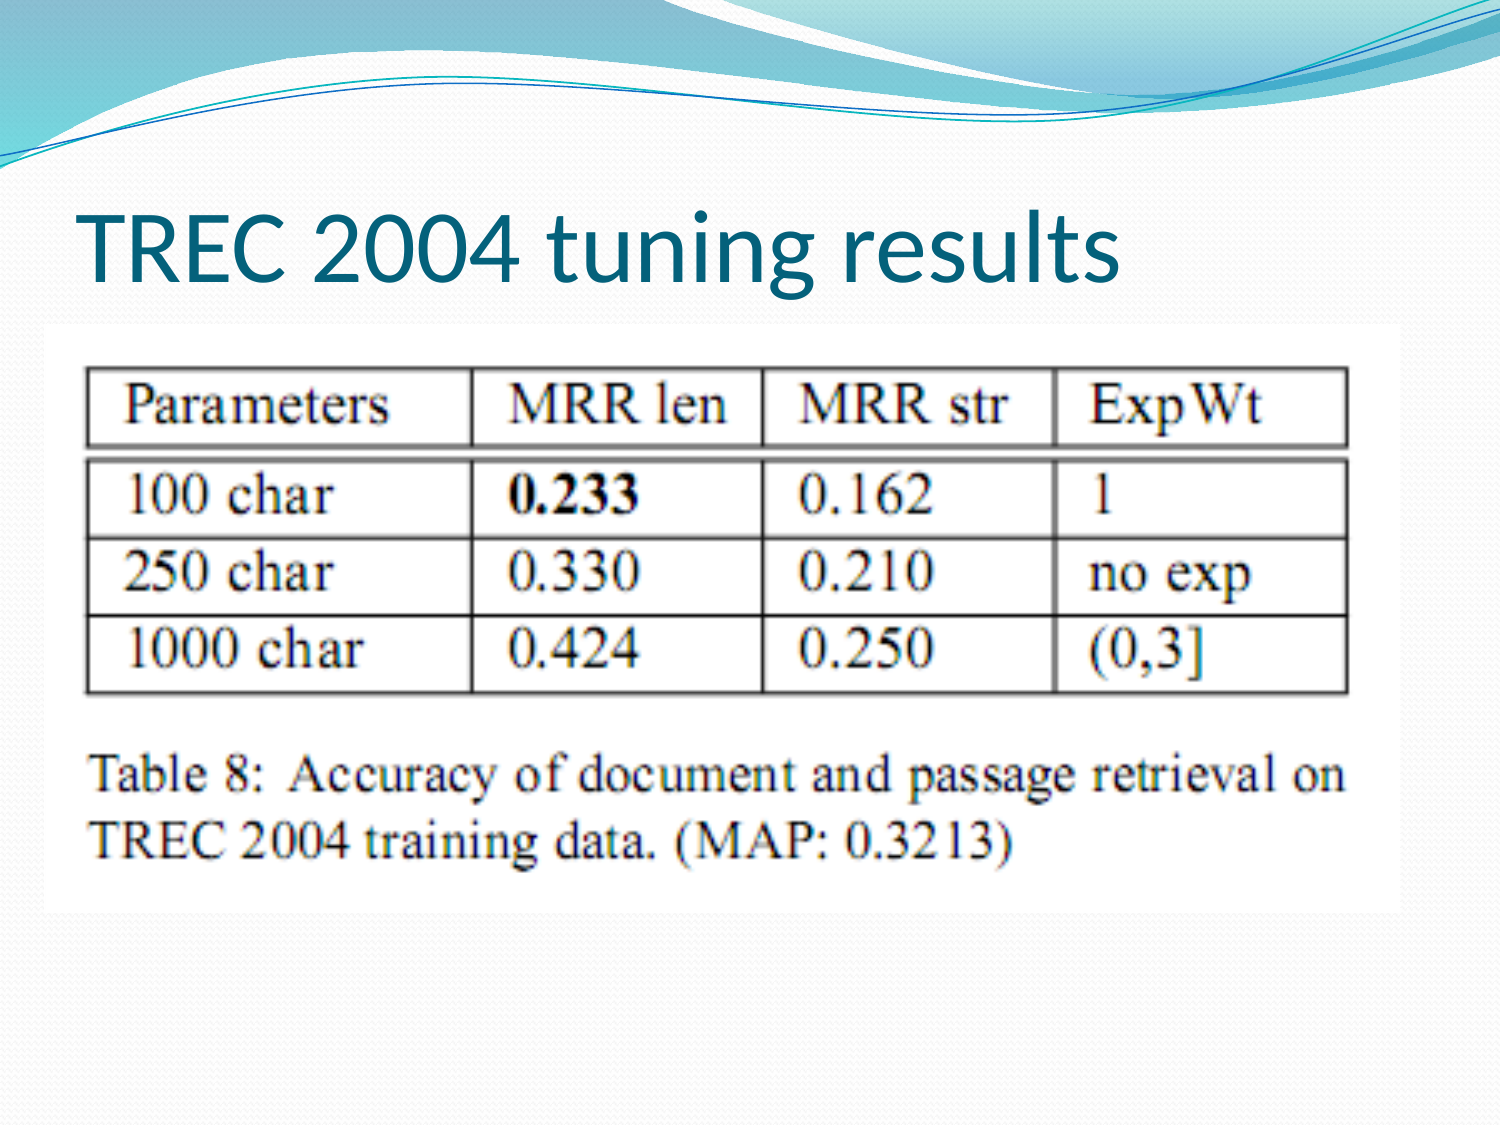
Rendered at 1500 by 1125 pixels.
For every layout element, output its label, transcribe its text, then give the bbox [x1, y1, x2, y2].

picture [44, 324, 1401, 913]
title TREC 2004 tuning results [75, 115, 1425, 303]
